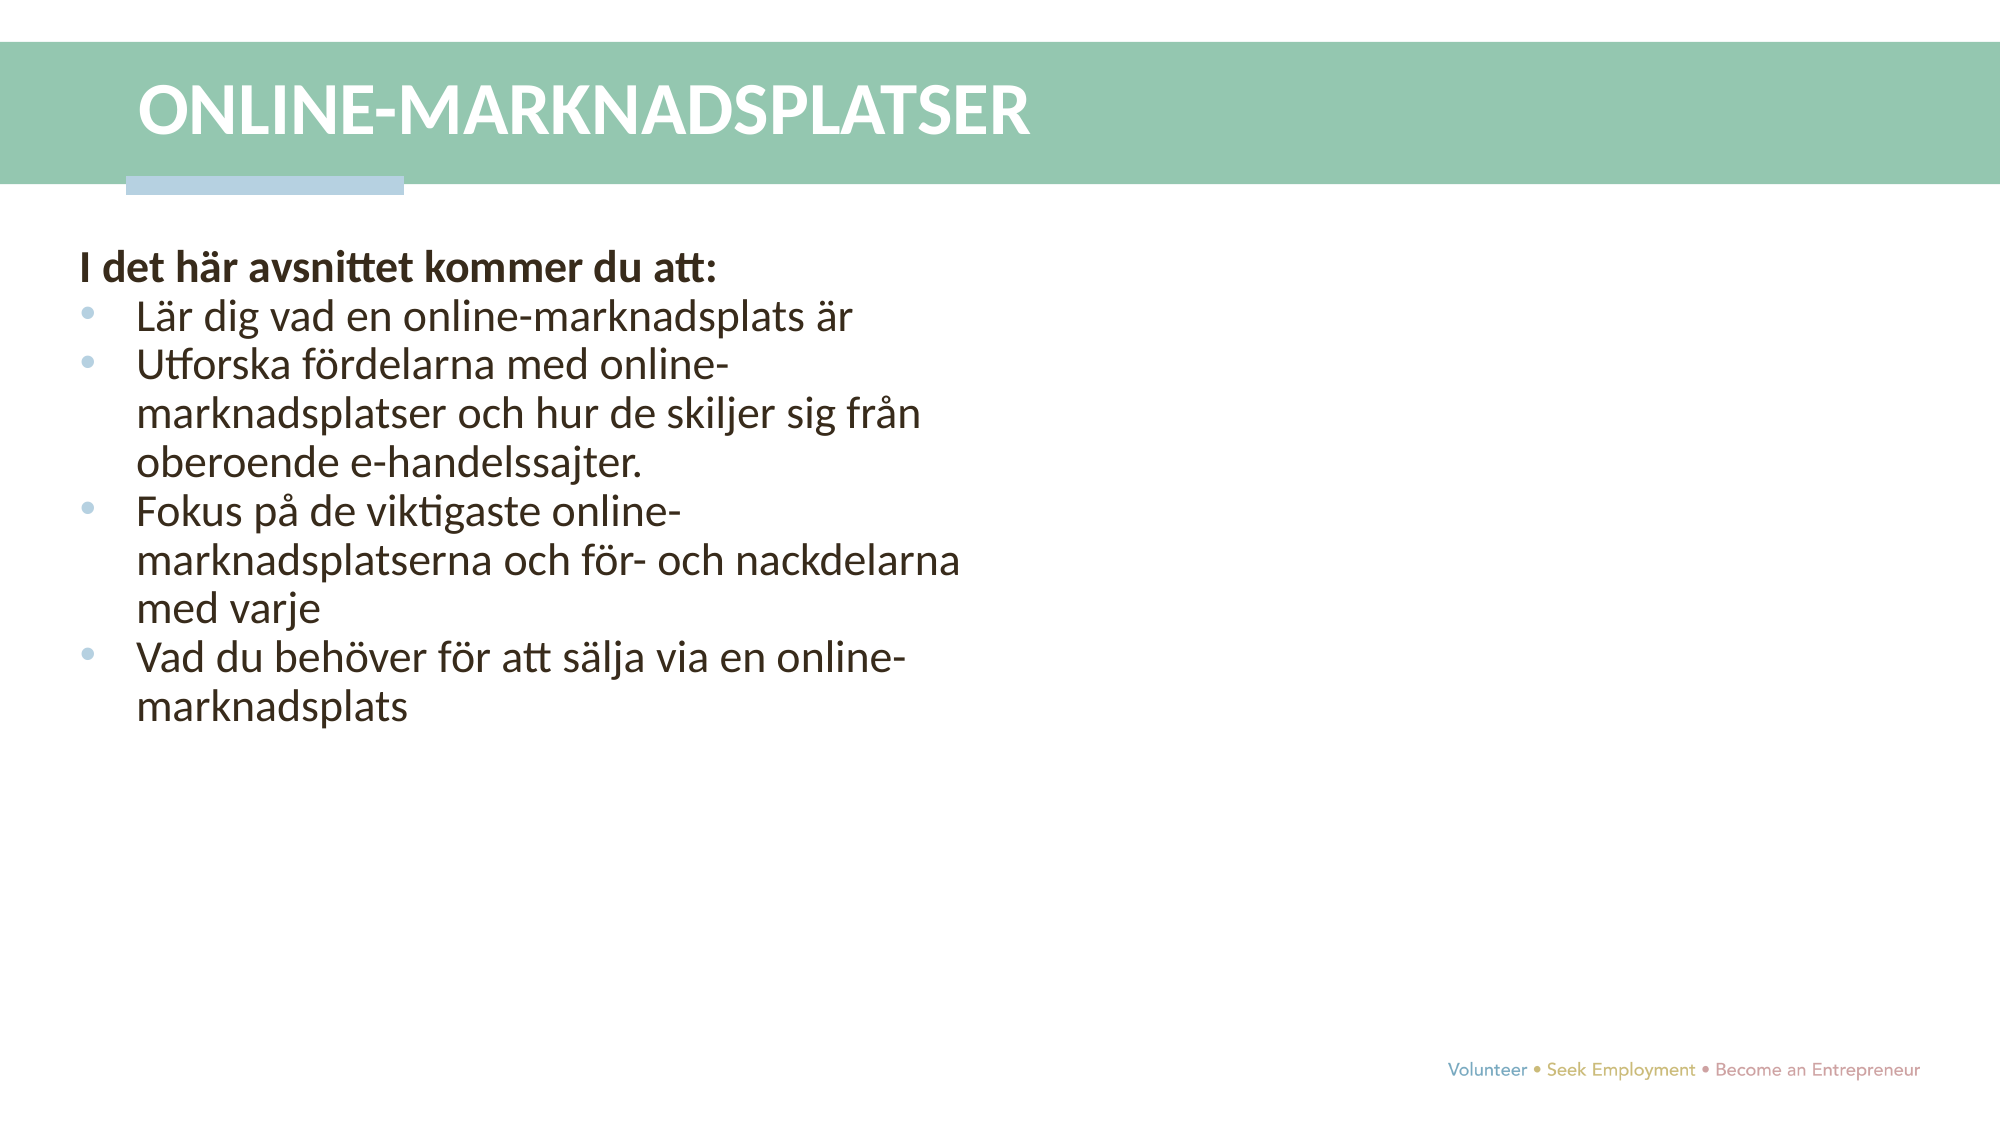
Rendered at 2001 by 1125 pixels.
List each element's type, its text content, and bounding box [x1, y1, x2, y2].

picture [1418, 1046, 1971, 1103]
text_box I det här avsnittet kommer du att: Lär dig vad en online-marknadsplats är Utforska fördelarna med online-marknadsplatser och hur de skiljer sig från oberoende e-handelssajter. Fokus på de viktigaste online-marknadsplatserna och för- och nackdelarna med varje Vad du behöver för att sälja via en online-marknadsplats [64, 235, 978, 648]
list ONLINE-MARKNADSPLATSER [123, 51, 1913, 170]
